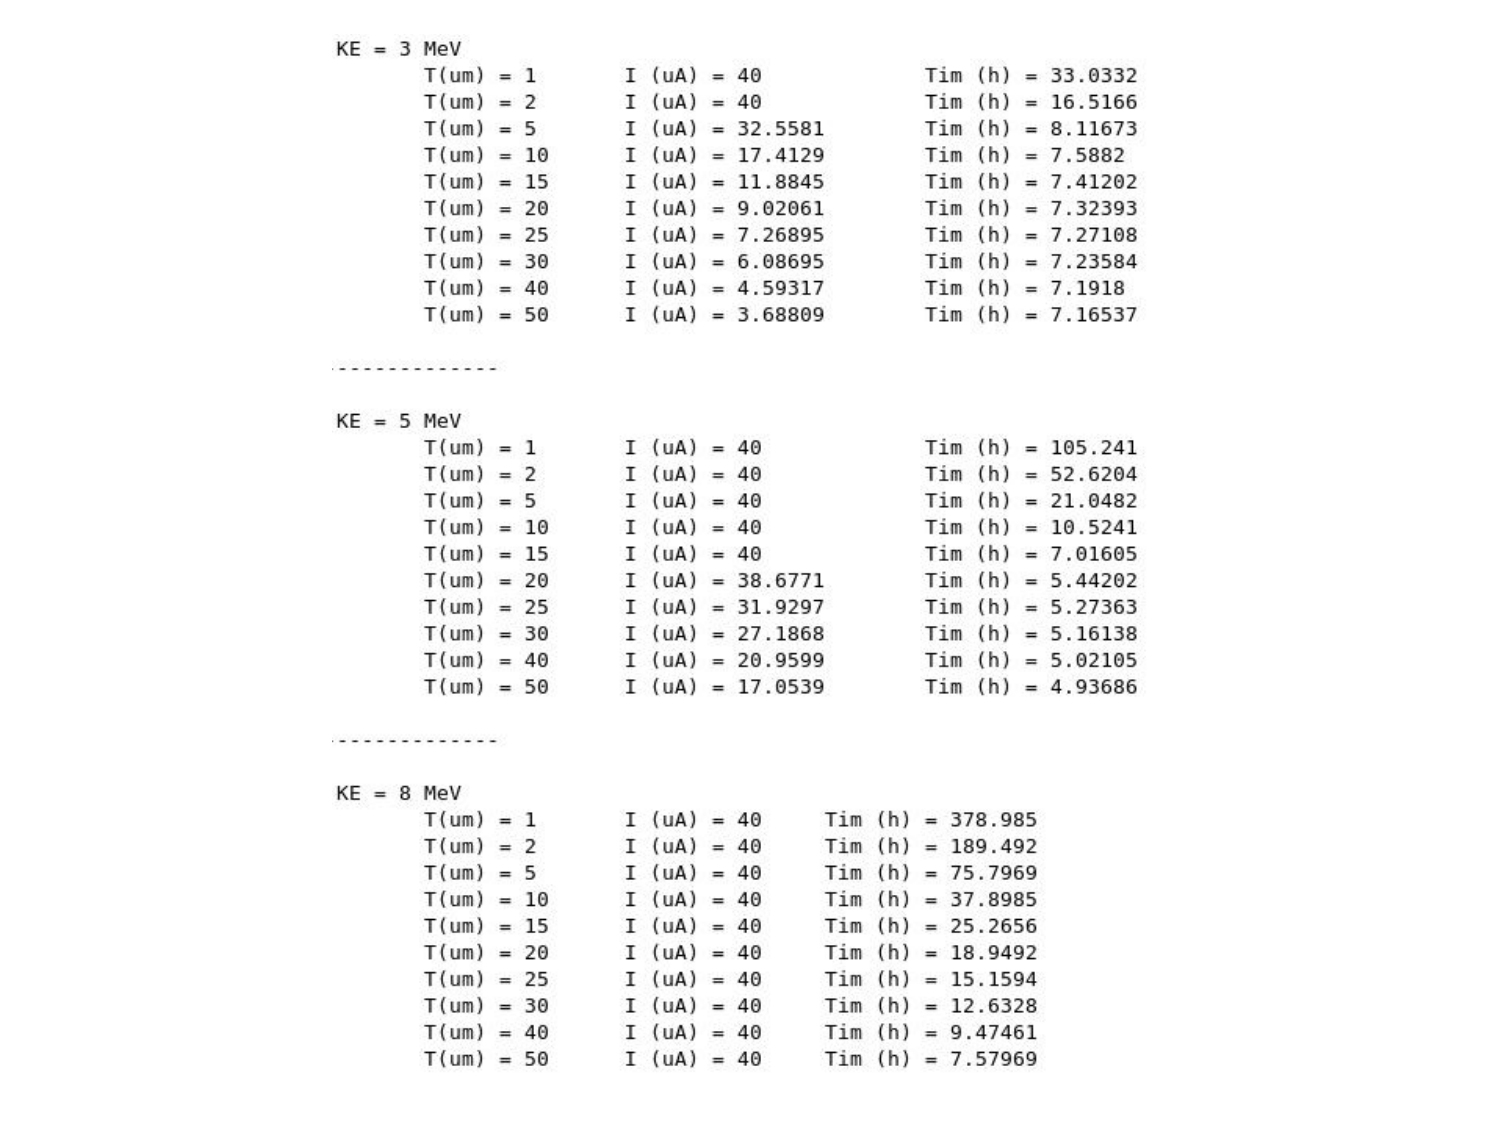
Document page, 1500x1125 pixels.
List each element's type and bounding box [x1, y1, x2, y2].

picture [332, 34, 1168, 1091]
